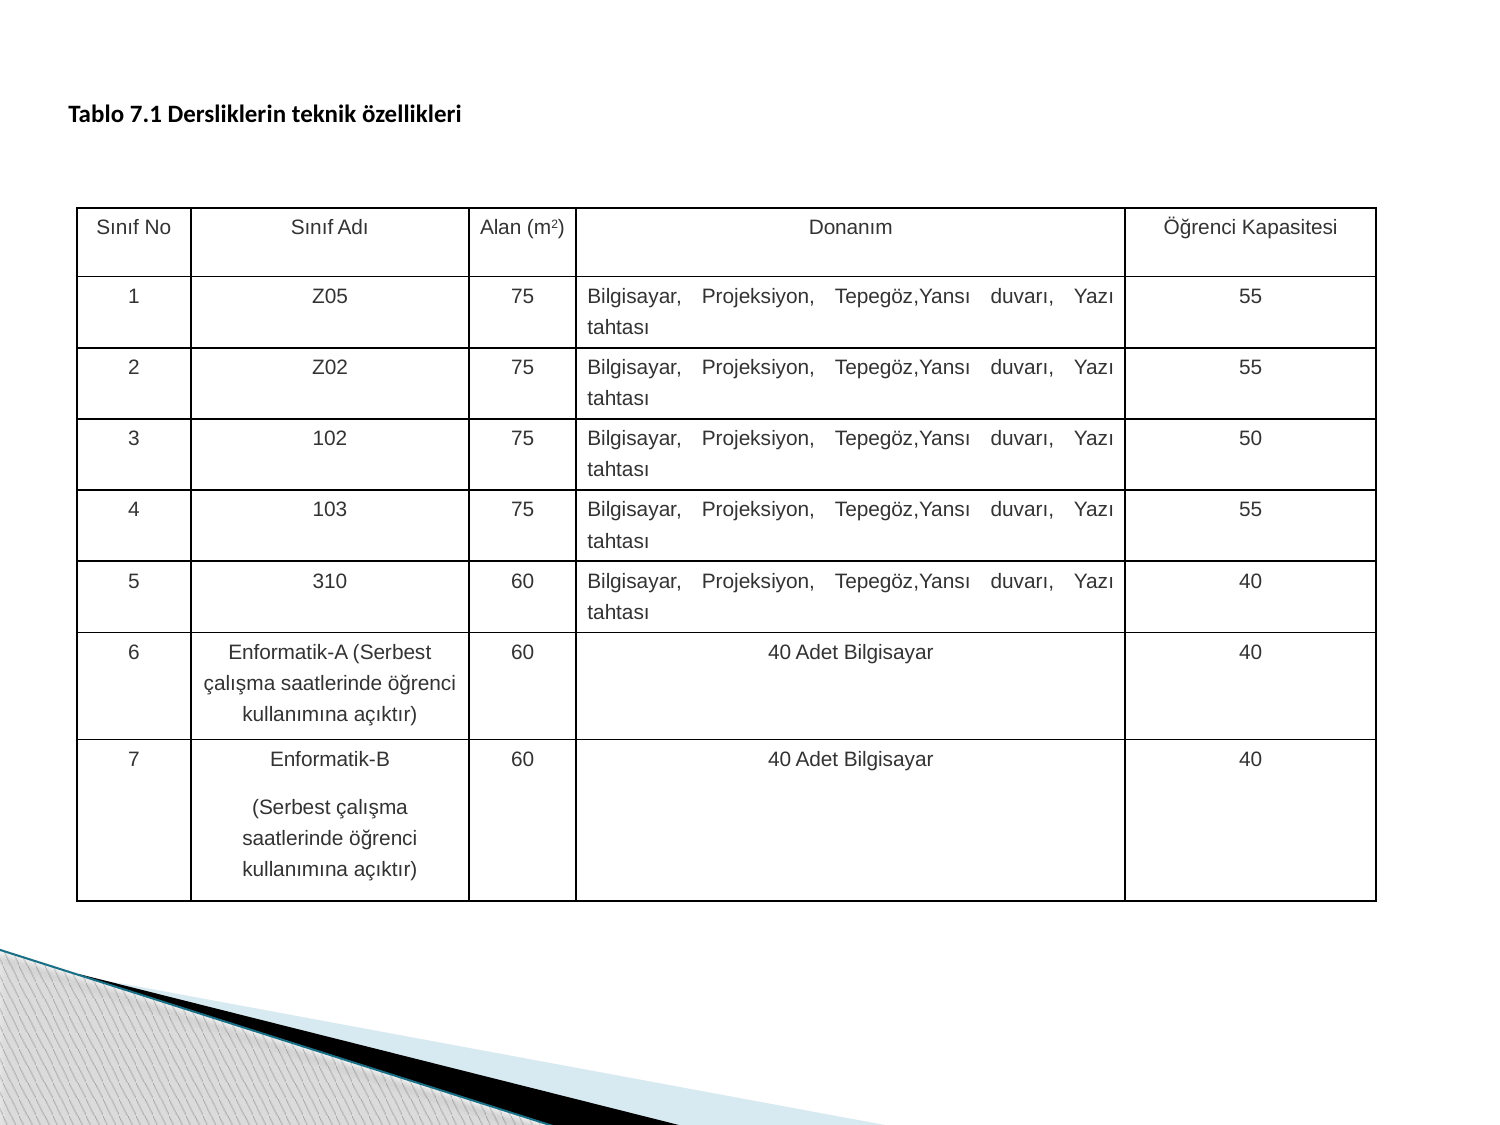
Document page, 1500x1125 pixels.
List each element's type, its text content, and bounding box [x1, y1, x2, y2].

table_cell 40 Adet Bilgisayar [577, 740, 1124, 900]
table_cell 6 [78, 633, 190, 739]
table_cell Enformatik-A (Serbest çalışma saatlerinde öğrenci kullanımına açıktır) [192, 633, 468, 739]
table_cell 75 [470, 420, 575, 489]
table_cell 55 [1126, 349, 1375, 418]
table_cell Bilgisayar, Projeksiyon, Tepegöz,Yansı duvarı, Yazı tahtası [577, 349, 1124, 418]
table_cell 60 [470, 633, 575, 739]
table_cell 40 Adet Bilgisayar [577, 633, 1124, 739]
table_cell Bilgisayar, Projeksiyon, Tepegöz,Yansı duvarı, Yazı tahtası [577, 562, 1124, 632]
text_box Tablo 7.1 Dersliklerin teknik özellikleri [53, 90, 1400, 136]
table_cell 60 [470, 740, 575, 900]
table_cell 102 [192, 420, 468, 489]
table_cell 75 [470, 277, 575, 347]
table_cell 40 [1126, 633, 1375, 739]
table_cell Bilgisayar, Projeksiyon, Tepegöz,Yansı duvarı, Yazı tahtası [577, 491, 1124, 560]
table_cell Bilgisayar, Projeksiyon, Tepegöz,Yansı duvarı, Yazı tahtası [577, 277, 1124, 347]
table_cell 50 [1126, 420, 1375, 489]
table_cell 5 [78, 562, 190, 632]
table_cell 40 [1126, 740, 1375, 900]
table_header Alan (m2) [470, 209, 575, 276]
table_header Öğrenci Kapasitesi [1126, 209, 1375, 276]
table_cell 40 [1126, 562, 1375, 632]
table_cell 3 [78, 420, 190, 489]
table_cell 75 [470, 349, 575, 418]
table_header Donanım [577, 209, 1124, 276]
table_cell Bilgisayar, Projeksiyon, Tepegöz,Yansı duvarı, Yazı tahtası [577, 420, 1124, 489]
table_cell Z02 [192, 349, 468, 418]
table_cell 55 [1126, 491, 1375, 560]
table_header Sınıf Adı [192, 209, 468, 276]
table_cell 7 [78, 740, 190, 900]
table_header Sınıf No [78, 209, 190, 276]
table_cell 2 [78, 349, 190, 418]
table_cell Z05 [192, 277, 468, 347]
table_cell 60 [470, 562, 575, 632]
table_cell 310 [192, 562, 468, 632]
table_cell 75 [470, 491, 575, 560]
table_cell 103 [192, 491, 468, 560]
table_cell 4 [78, 491, 190, 560]
table_cell 1 [78, 277, 190, 347]
table_cell Enformatik-B (Serbest çalışma saatlerinde öğrenci kullanımına açıktır) [192, 740, 468, 900]
table_cell 55 [1126, 277, 1375, 347]
